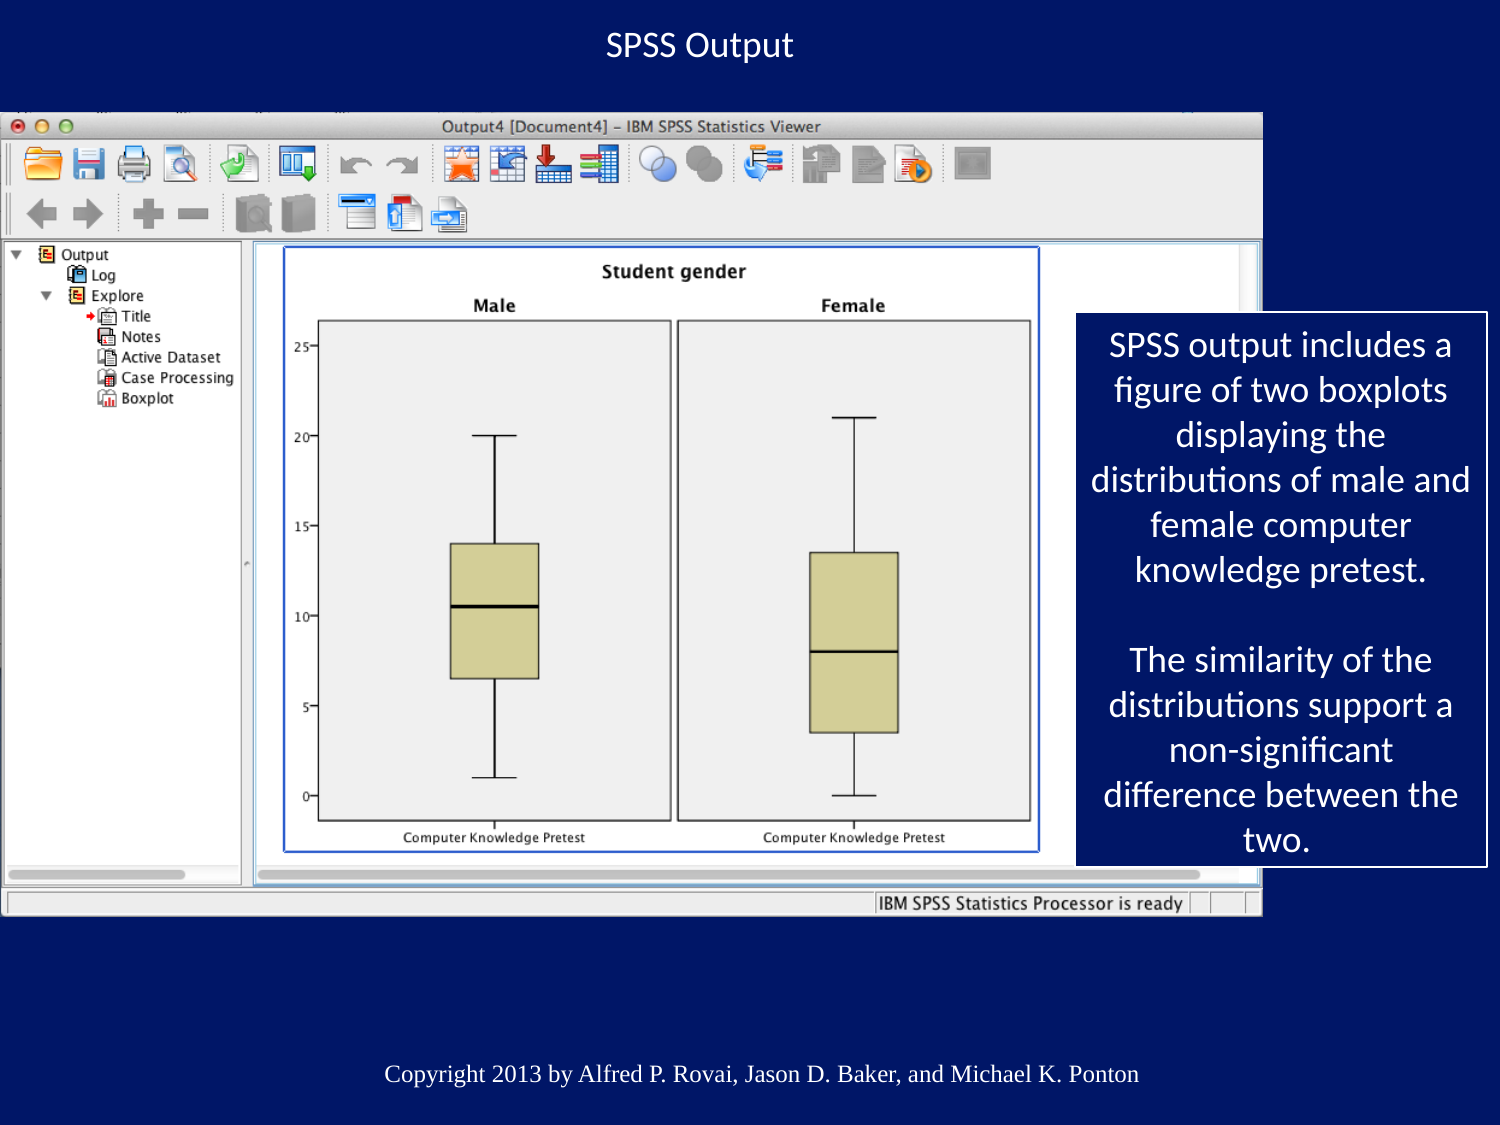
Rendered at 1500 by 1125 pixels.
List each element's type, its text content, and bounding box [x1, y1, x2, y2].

picture [0, 112, 1263, 917]
text_box SPSS output includes a figure of two boxplots displaying the distributions of male and female computer knowledge pretest. The similarity of the distributions support a non-significant difference between the two. [1266, 312, 1488, 868]
footer Copyright 2013 by Alfred P. Rovai, Jason D. Baker, and Michael K. Ponton [262, 1042, 1263, 1103]
text_box SPSS Output [450, 12, 950, 73]
